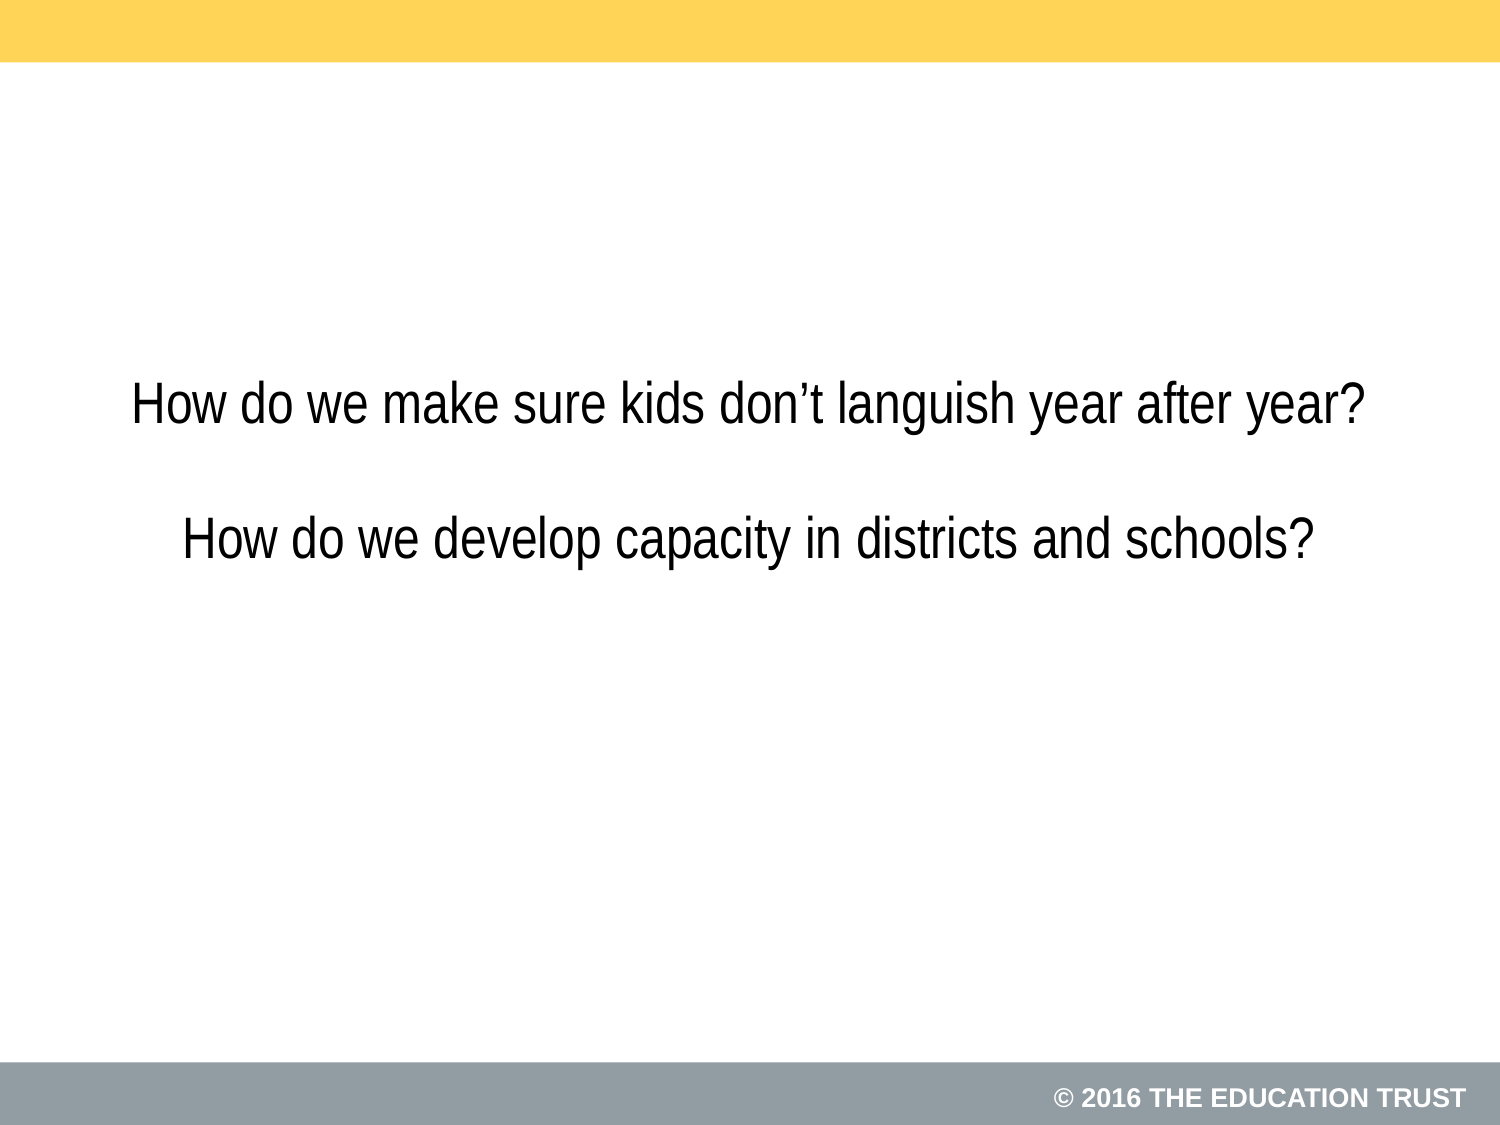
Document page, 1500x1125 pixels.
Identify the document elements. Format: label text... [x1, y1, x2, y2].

title How do we make sure kids don’t languish year after year? How do we develop capacity in districts and schools? [112, 349, 1388, 591]
